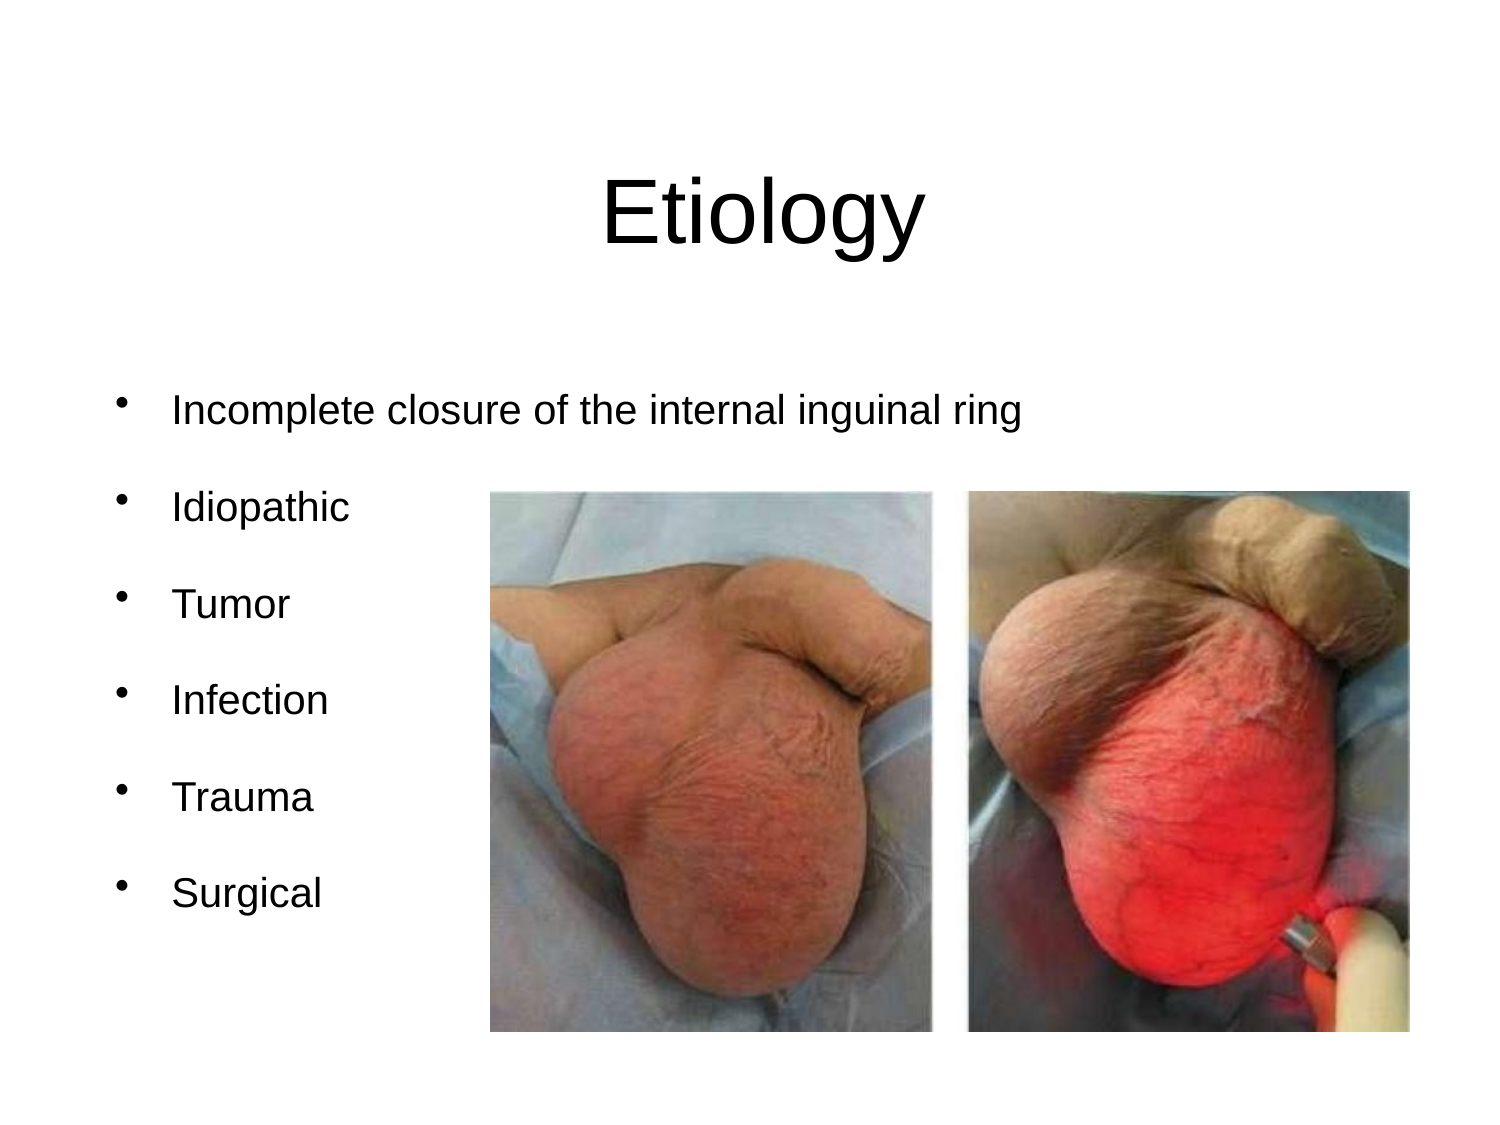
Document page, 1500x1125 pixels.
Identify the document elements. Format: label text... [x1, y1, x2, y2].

picture [489, 491, 1410, 1033]
list Incomplete closure of the internal inguinal ring Idiopathic Tumor Infection Trauma Surgical [100, 385, 1389, 988]
title Etiology [88, 113, 1439, 302]
